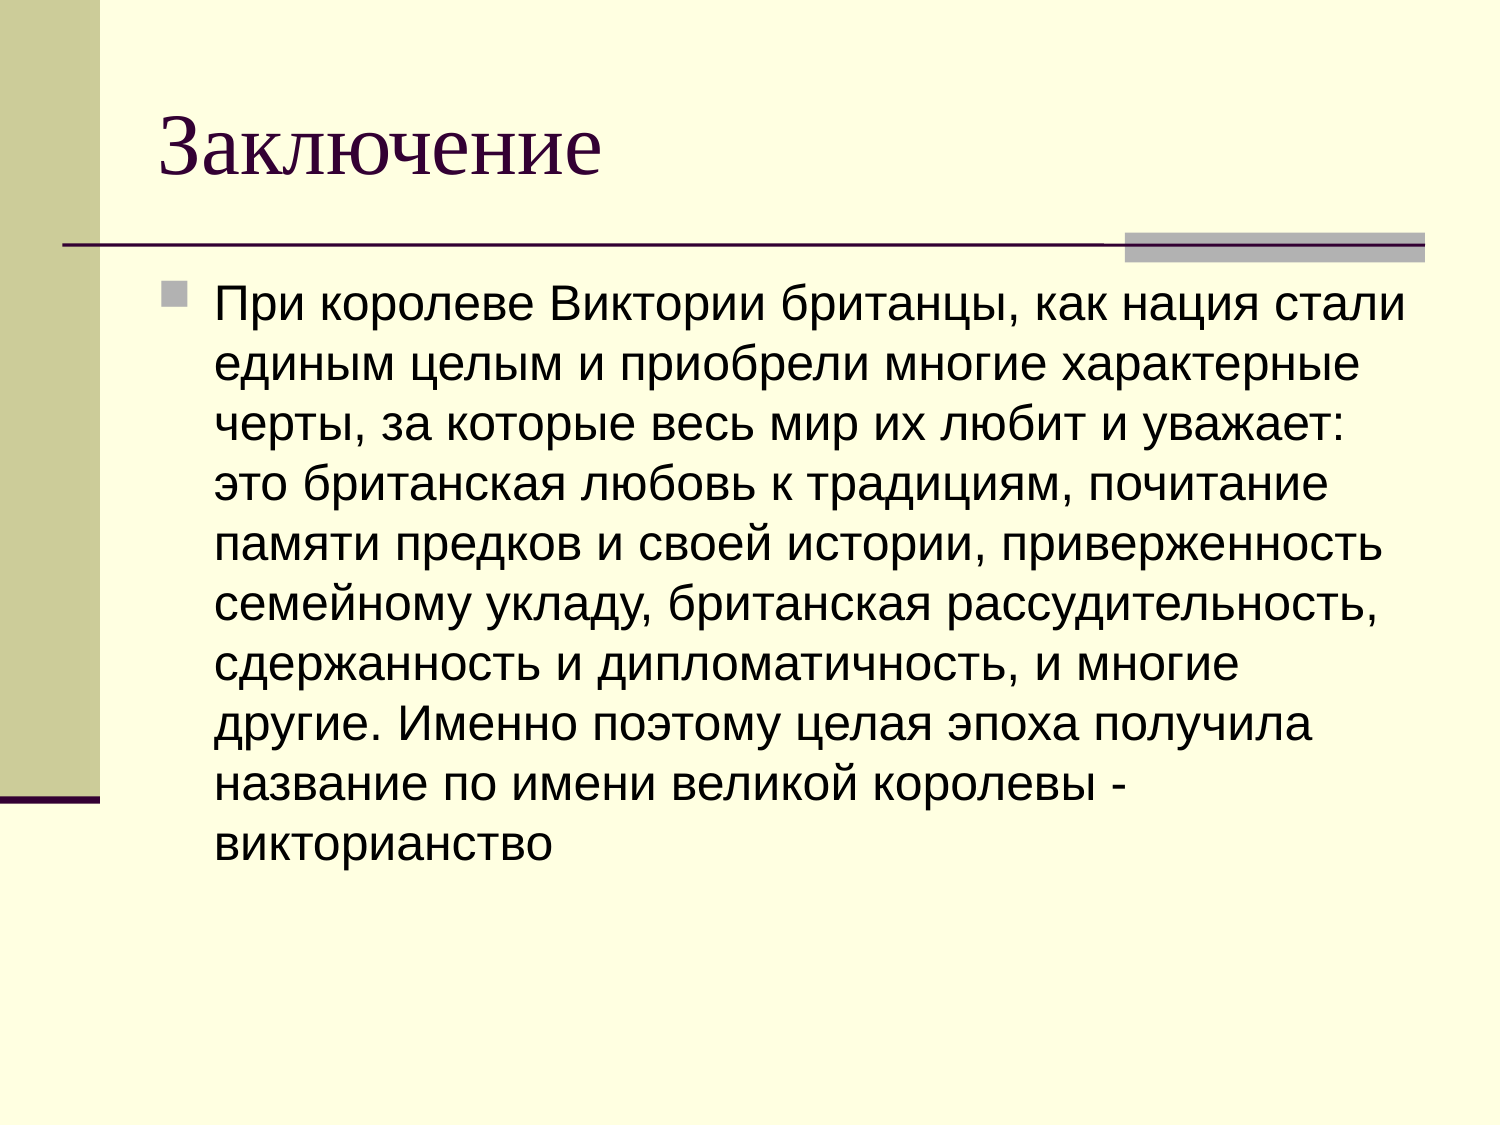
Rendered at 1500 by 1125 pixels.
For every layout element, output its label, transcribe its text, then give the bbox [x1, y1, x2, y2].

list При королеве Виктории британцы, как нация стали единым целым и приобрели многие характерные черты, за которые весь мир их любит и уважает: это британская любовь к традициям, почитание памяти предков и своей истории, приверженность семейному укладу, британская рассудительность, сдержанность и дипломатичность, и многие другие. Именно поэтому целая эпоха получила название по имени великой королевы - викторианство [149, 261, 1426, 1007]
title Заключение [149, 45, 1426, 234]
